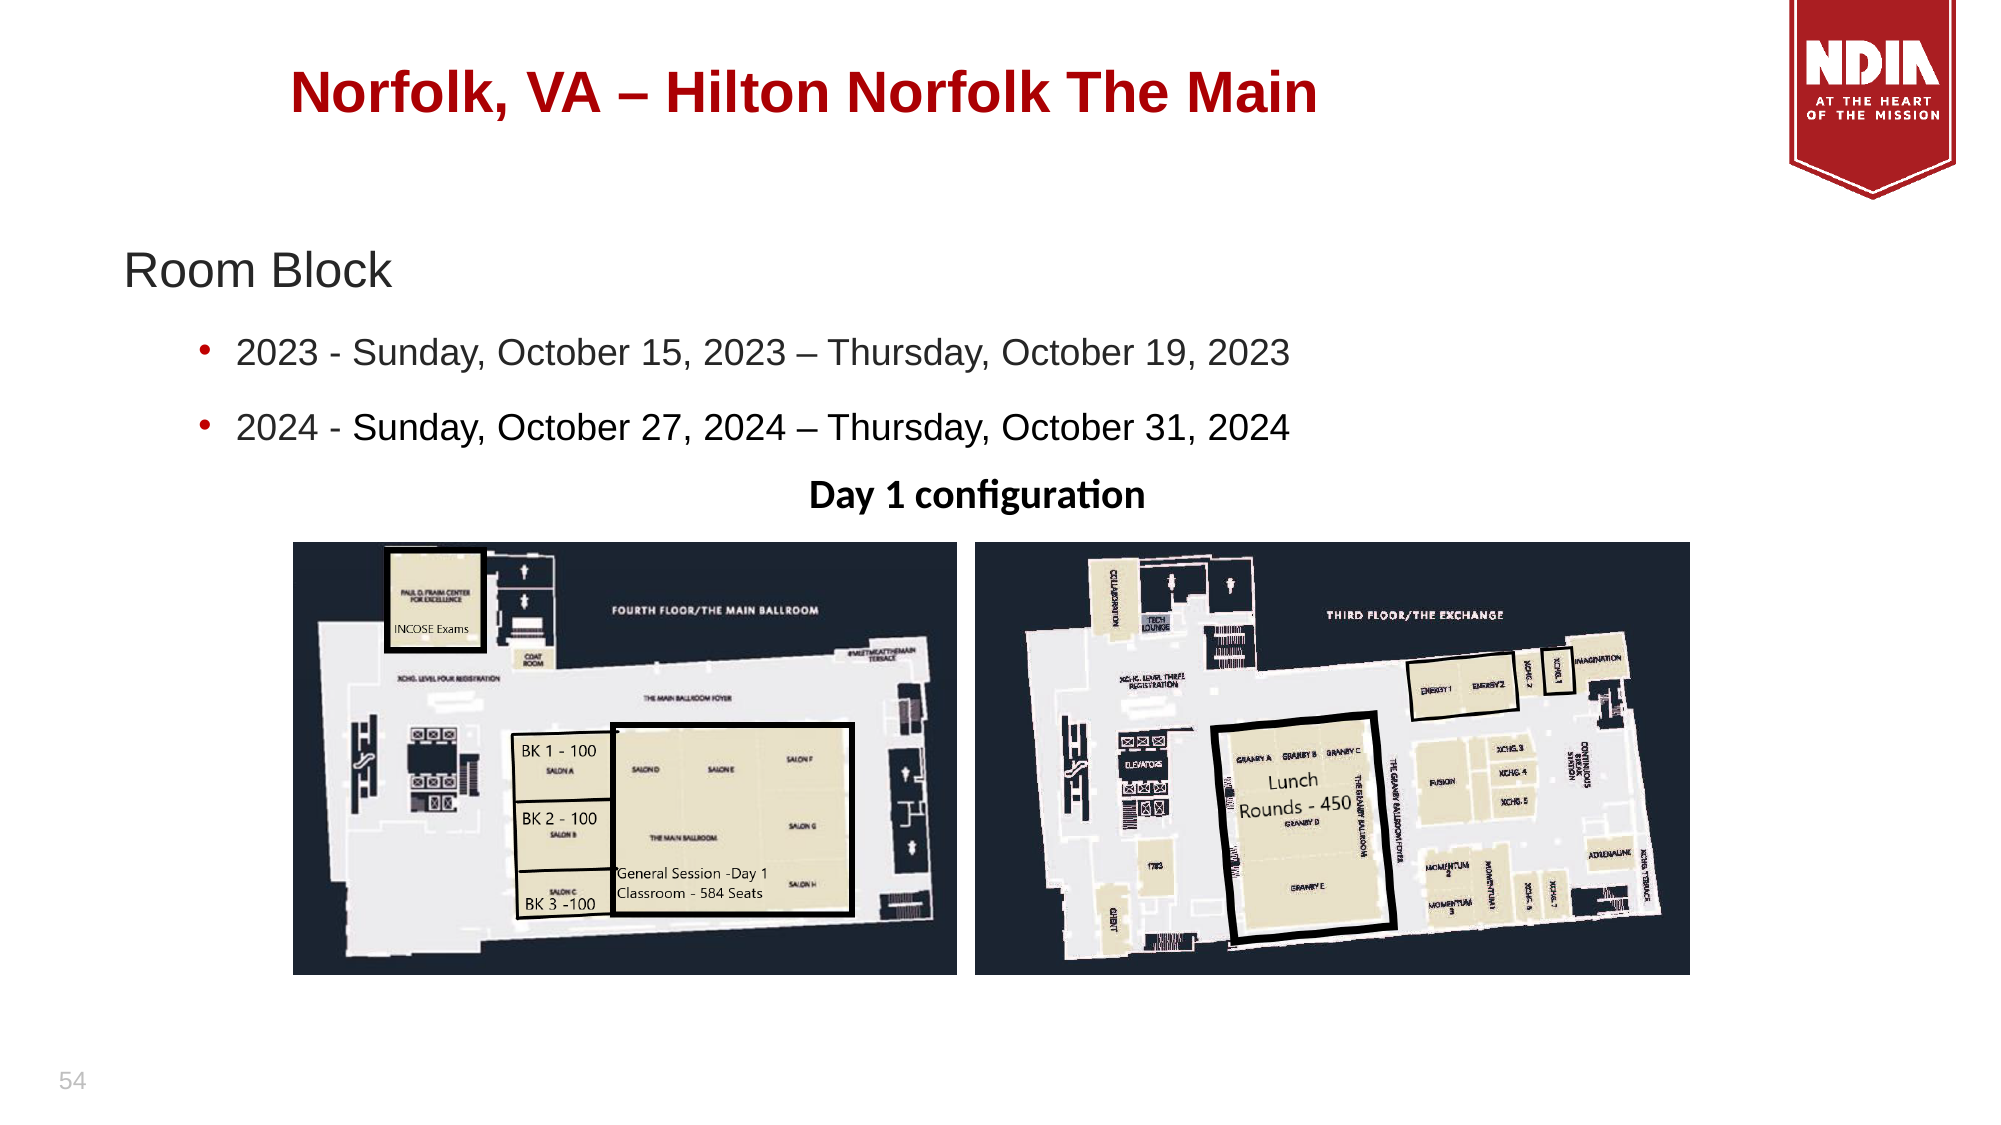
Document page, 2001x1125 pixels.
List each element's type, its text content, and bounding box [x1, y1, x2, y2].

slide_number 54 [33, 1050, 113, 1110]
title Norfolk, VA – Hilton Norfolk The Main [275, 28, 1525, 150]
text_box Day 1 configuration [794, 459, 1332, 524]
picture [974, 541, 1690, 976]
picture [293, 541, 957, 976]
picture [1789, 0, 1956, 200]
list Room Block 2023 - Sunday, October 15, 2023 – Thursday, October 19, 2023 2024 - Sunday, October 27, 2024 – Thursday, October 31, 2024 [33, 200, 1834, 993]
